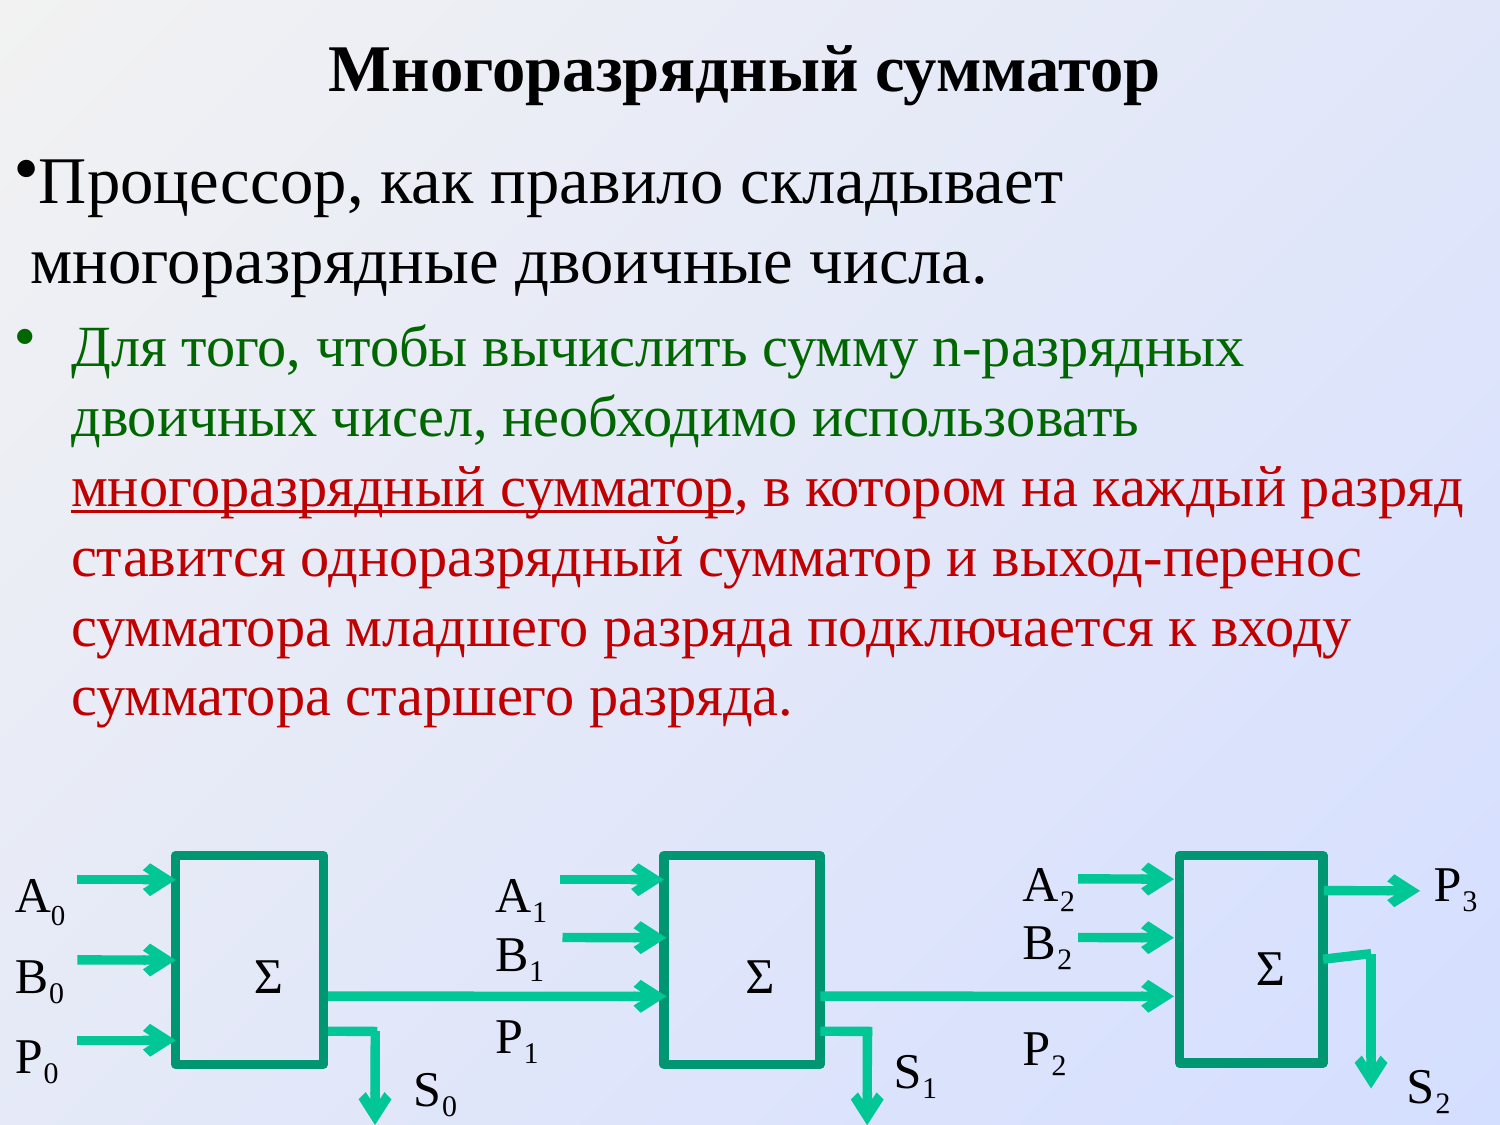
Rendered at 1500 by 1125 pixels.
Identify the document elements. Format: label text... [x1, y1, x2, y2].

text_box A₁ [480, 855, 575, 931]
text_box A₂ [1007, 843, 1102, 919]
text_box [1322, 953, 1372, 960]
text_box Σ [1241, 928, 1276, 1003]
text_box S₂ [1391, 1046, 1500, 1121]
text_box Р₃ [1419, 843, 1500, 919]
text_box A0 [0, 855, 141, 939]
text_box S₀ [398, 1049, 516, 1124]
text_box B₂ [1007, 902, 1114, 978]
text_box [174, 853, 325, 1066]
text_box P₂ [1007, 1007, 1125, 1083]
text_box [1178, 853, 1325, 1065]
text_box Σ [730, 935, 768, 1011]
text_box B₁ [480, 913, 622, 989]
text_box Σ [239, 935, 275, 1011]
text_box [662, 853, 822, 1066]
text_box S₁ [878, 1031, 973, 1106]
title Многоразрядный сумматор [70, 0, 1421, 128]
text_box B₀ [0, 939, 94, 1011]
list Процессор, как правило складывает многоразрядные двоичные числа. Для того, чтобы вычислить сумму n-разрядных двоичных чисел, необходимо использовать многоразрядный сумматор, в котором на каждый разряд ставится одноразрядный сумматор и выход-перенос сумматора младшего разряда подключается к входу сумматора старшего разряда. [0, 128, 1500, 751]
text_box P₁ [480, 1004, 586, 1071]
text_box P₀ [0, 1016, 118, 1091]
